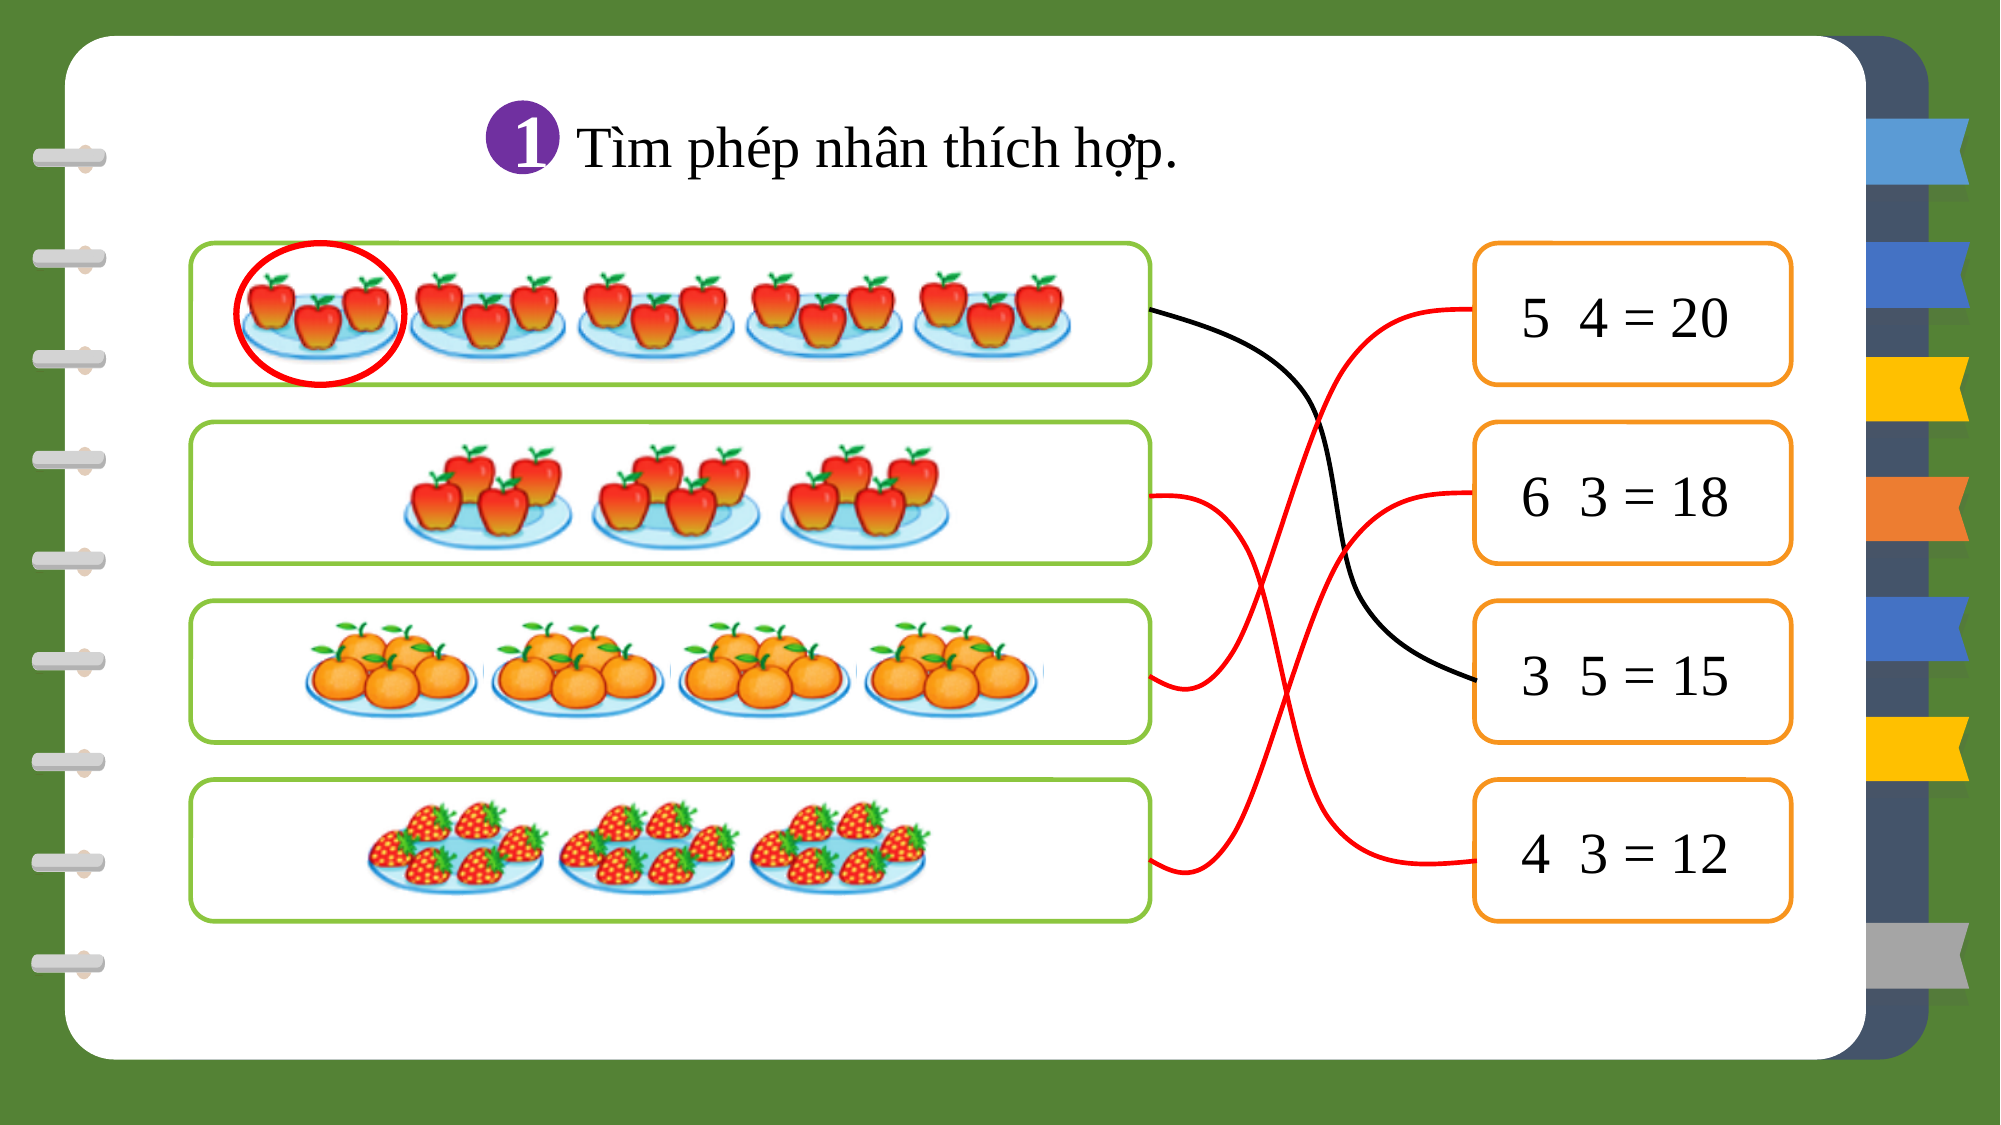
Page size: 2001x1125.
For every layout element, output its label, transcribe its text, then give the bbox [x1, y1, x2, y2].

text_box [1151, 308, 1473, 691]
text_box 1 [485, 100, 560, 175]
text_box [190, 779, 1151, 922]
text_box [1288, 676, 1478, 866]
text_box [1253, 587, 1296, 692]
text_box [1151, 308, 1318, 476]
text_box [190, 600, 1151, 743]
text_box [1151, 494, 1253, 585]
text_box [1368, 584, 1478, 682]
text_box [190, 243, 1151, 385]
text_box [1151, 491, 1473, 874]
text_box [1311, 470, 1352, 550]
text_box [190, 421, 1151, 564]
text_box Tìm phép nhân thích hợp. [561, 101, 1194, 187]
